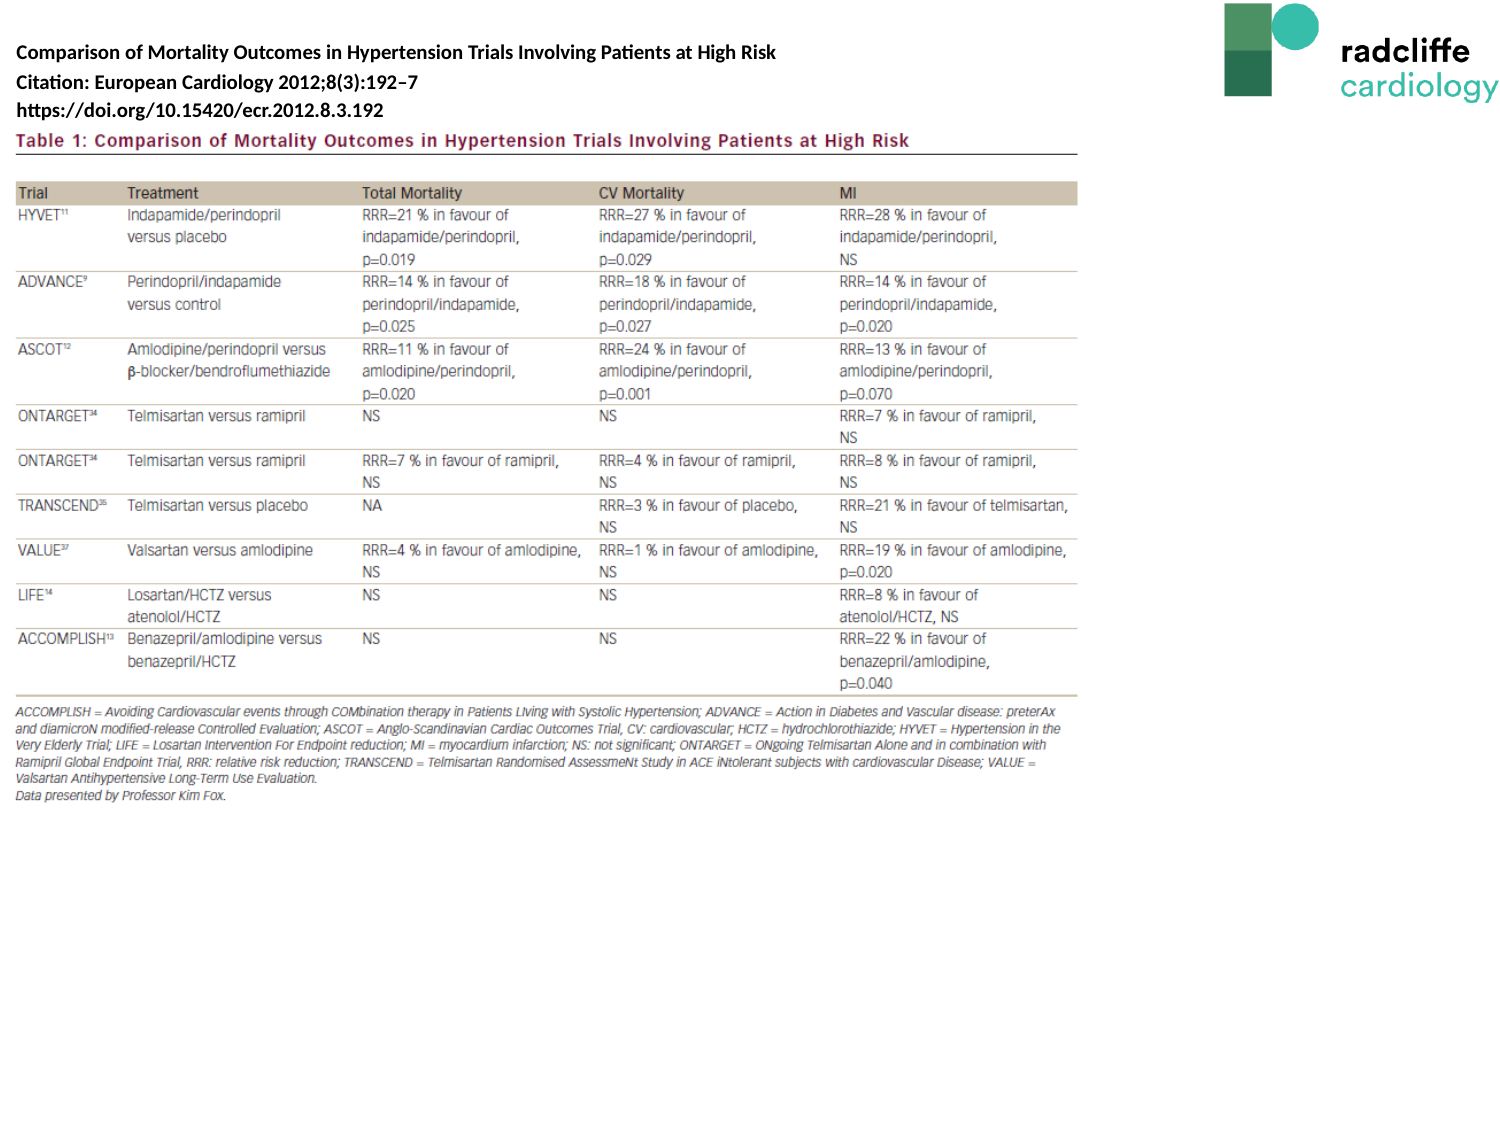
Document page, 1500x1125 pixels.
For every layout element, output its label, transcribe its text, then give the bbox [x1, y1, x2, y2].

text_box https://doi.org/10.15420/ecr.2012.8.3.192 [1, 89, 1500, 129]
text_box Citation: European Cardiology 2012;8(3):192–7 [1, 60, 1224, 89]
picture [1224, 1, 1499, 104]
picture [1, 124, 1096, 815]
text_box Comparison of Mortality Outcomes in Hypertension Trials Involving Patients at High Risk [1, 31, 1224, 60]
